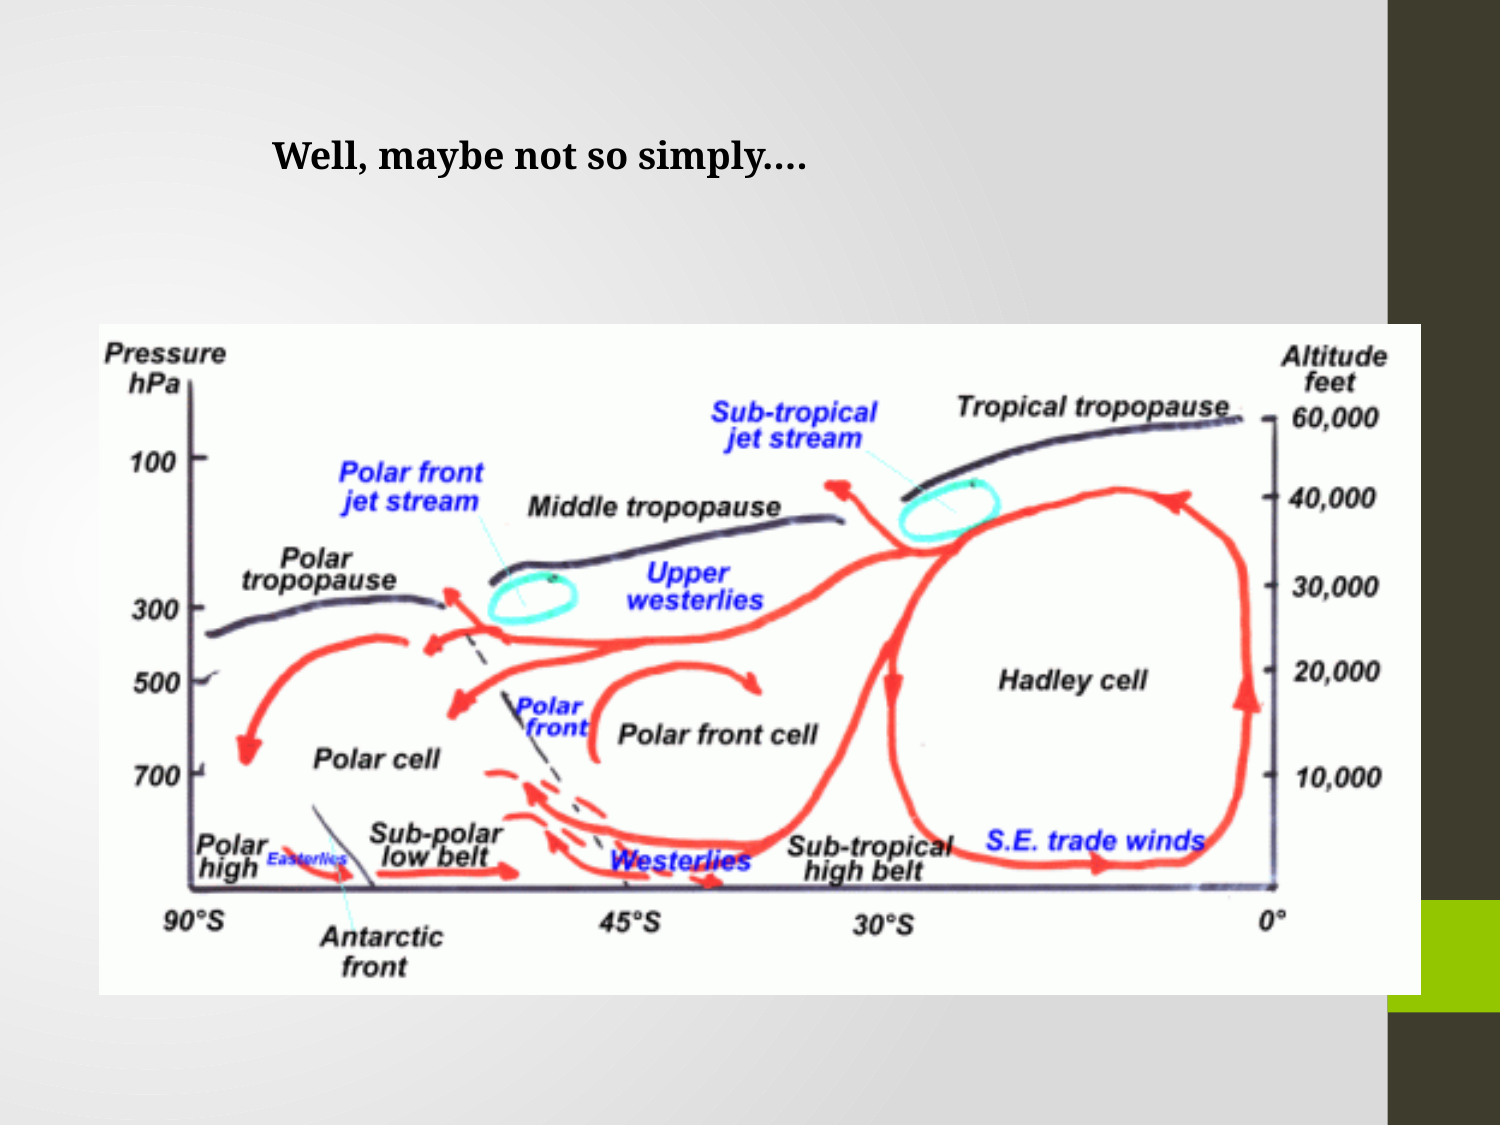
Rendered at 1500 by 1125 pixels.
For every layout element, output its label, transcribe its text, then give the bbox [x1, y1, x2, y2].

picture [99, 324, 1422, 996]
text_box Well, maybe not so simply…. [257, 124, 824, 185]
